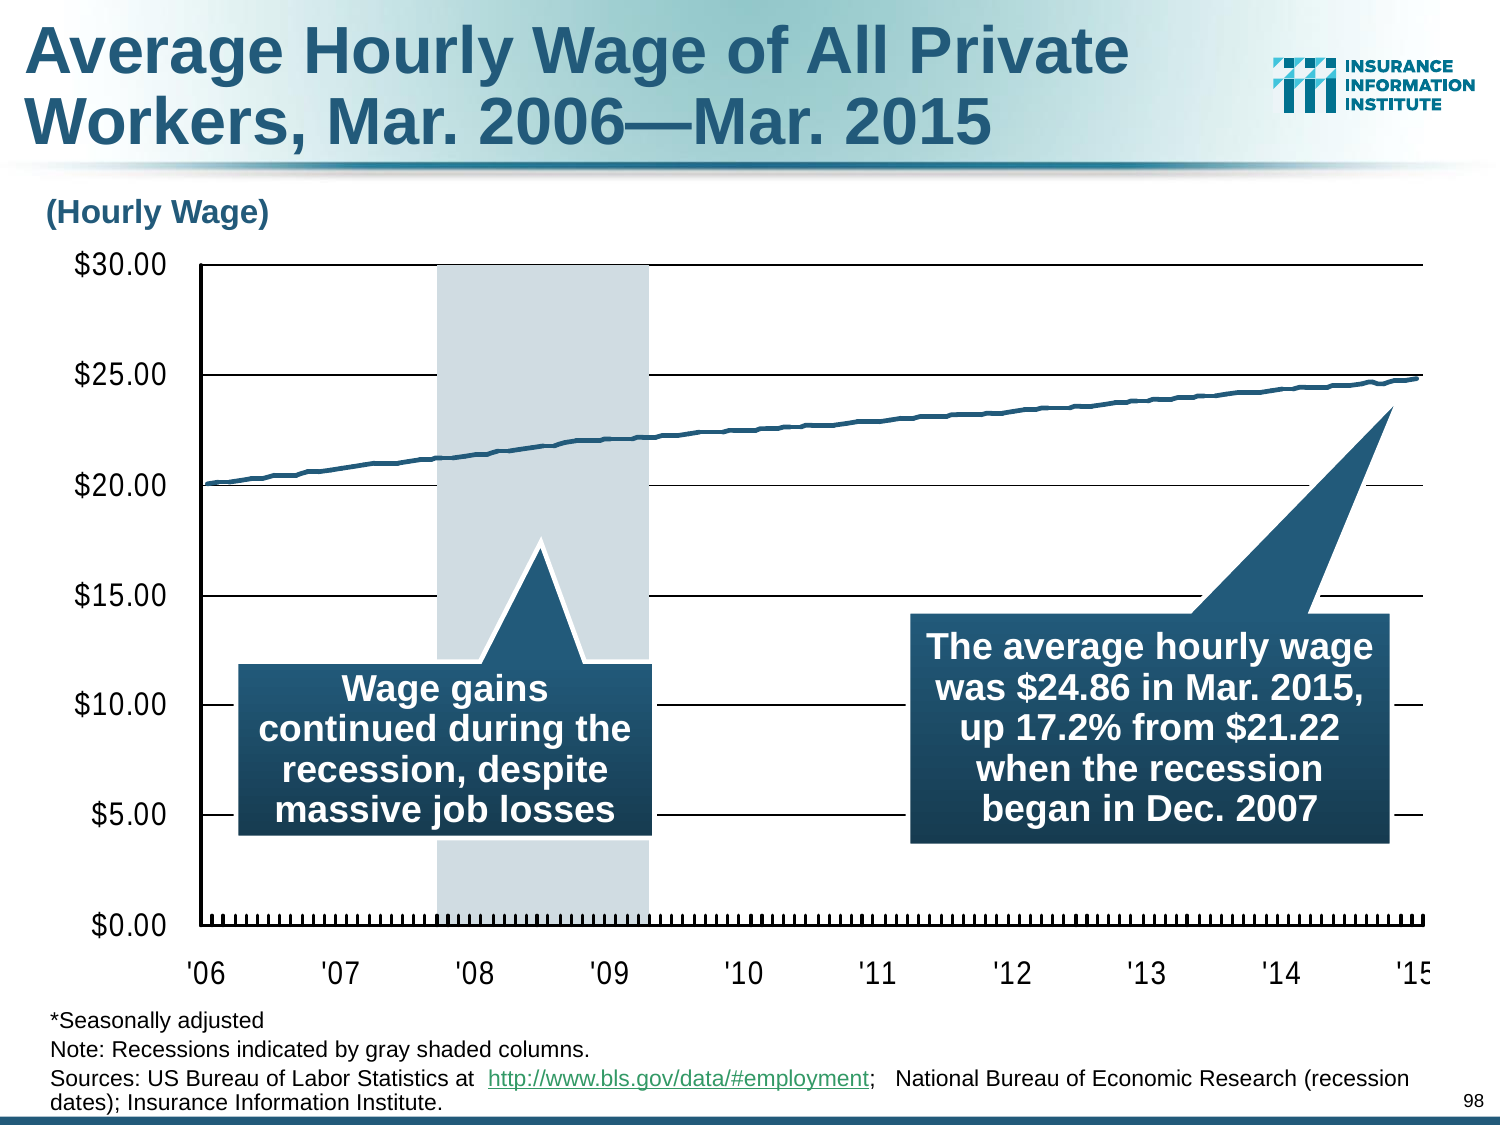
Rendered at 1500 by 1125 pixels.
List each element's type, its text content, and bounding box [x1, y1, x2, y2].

text_box *Seasonally adjusted Note: Recessions indicated by gray shaded columns. Sources: US Bureau of Labor Statistics at http://www.bls.gov/data/#employment; National Bureau of Economic Research (recession dates); Insurance Information Institute. [0, 1009, 1422, 1125]
picture [0, 0, 1500, 189]
text_box 98 [1422, 1091, 1485, 1111]
title Average Hourly Wage of All Private Workers, Mar. 2006—Mar. 2015 [16, 16, 1232, 159]
text_box (Hourly Wage) [45, 194, 1395, 231]
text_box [61, 225, 1431, 1019]
